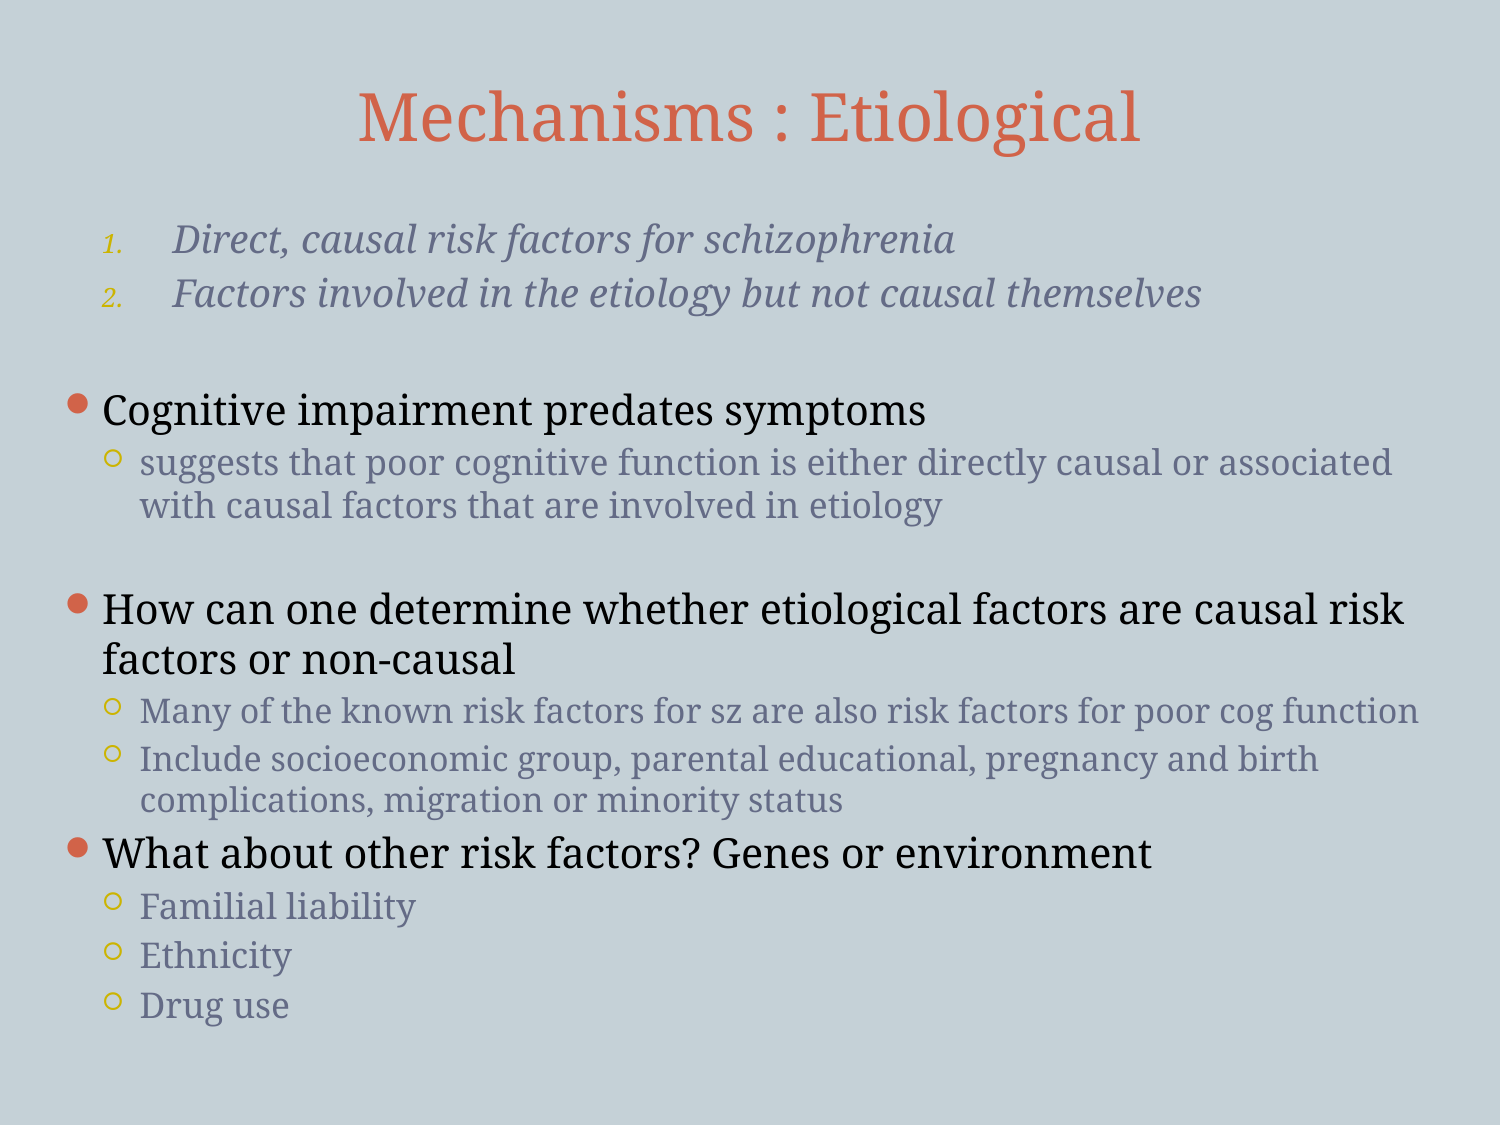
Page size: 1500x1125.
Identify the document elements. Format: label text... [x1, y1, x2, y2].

list Direct, causal risk factors for schizophrenia Factors involved in the etiology but not causal themselves Cognitive impairment predates symptoms suggests that poor cognitive function is either directly causal or associated with causal factors that are involved in etiology How can one determine whether etiological factors are causal risk factors or non-causal Many of the known risk factors for sz are also risk factors for poor cog function Include socioeconomic group, parental educational, pregnancy and birth complications, migration or minority status What about other risk factors? Genes or environment Familial liability Ethnicity Drug use [49, 208, 1445, 1083]
title Mechanisms : Etiological [49, 37, 1450, 162]
